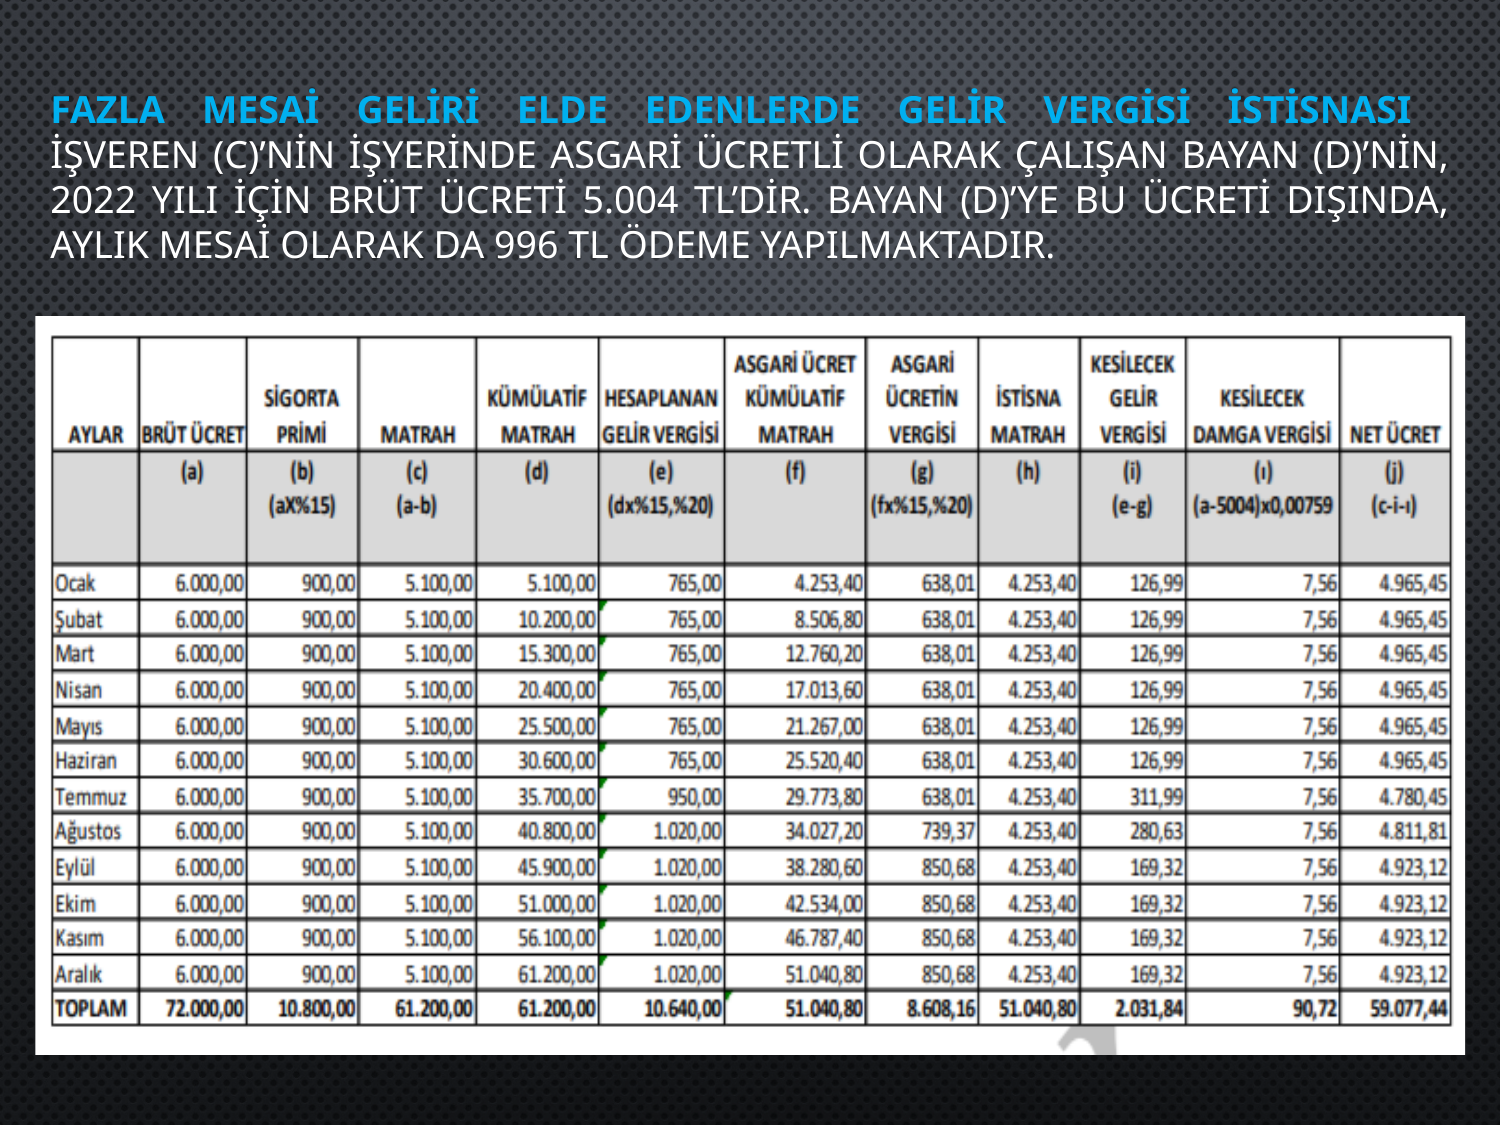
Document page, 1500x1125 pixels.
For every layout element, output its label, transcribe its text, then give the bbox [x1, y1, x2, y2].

picture [35, 315, 1466, 1055]
title FAZLA MESAİ GELİRİ ELDE EDENLERDE GELİR VERGİSİ İSTİSNASI İşveren (C)’nin işyerinde asgari ücretli olarak çalışan Bayan (D)’nin, 2022 yılı için brüt ücreti 5.004 TL’dir. Bayan (D)’ye bu ücreti dışında, aylık mesai olarak da 996 TL ödeme yapılmaktadır. [35, 68, 1466, 284]
